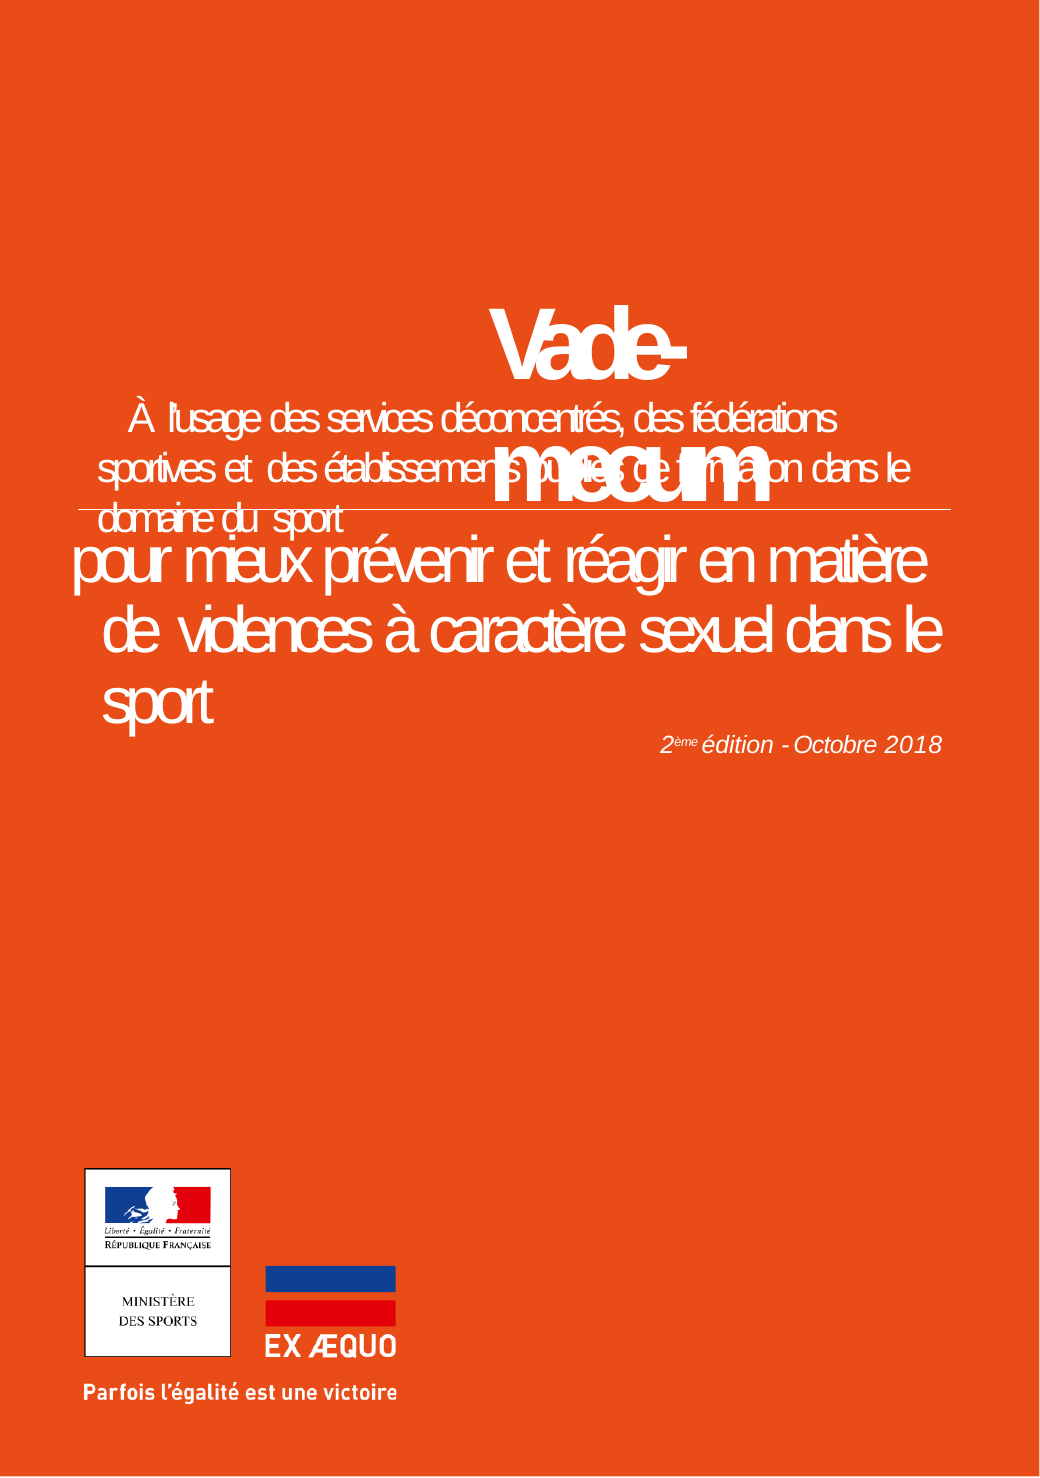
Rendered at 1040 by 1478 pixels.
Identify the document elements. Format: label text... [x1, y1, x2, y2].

text_box [0, 0, 1040, 1477]
title Vade-mecum [486, 274, 953, 524]
text_box [84, 1382, 397, 1404]
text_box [307, 1334, 397, 1358]
text_box À l’usage des services déconcentrés, des fédérations sportives et des établissements publics de formation dans le domaine du sport [94, 389, 954, 542]
text_box [265, 1300, 396, 1327]
text_box [265, 1265, 396, 1293]
text_box 2ème édition - Octobre 2018 [654, 726, 958, 759]
text_box [84, 1168, 231, 1357]
text_box [265, 1334, 301, 1357]
text_box pour mieux prévenir et réagir en matière de violences à caractère sexuel dans le sport [68, 513, 954, 737]
